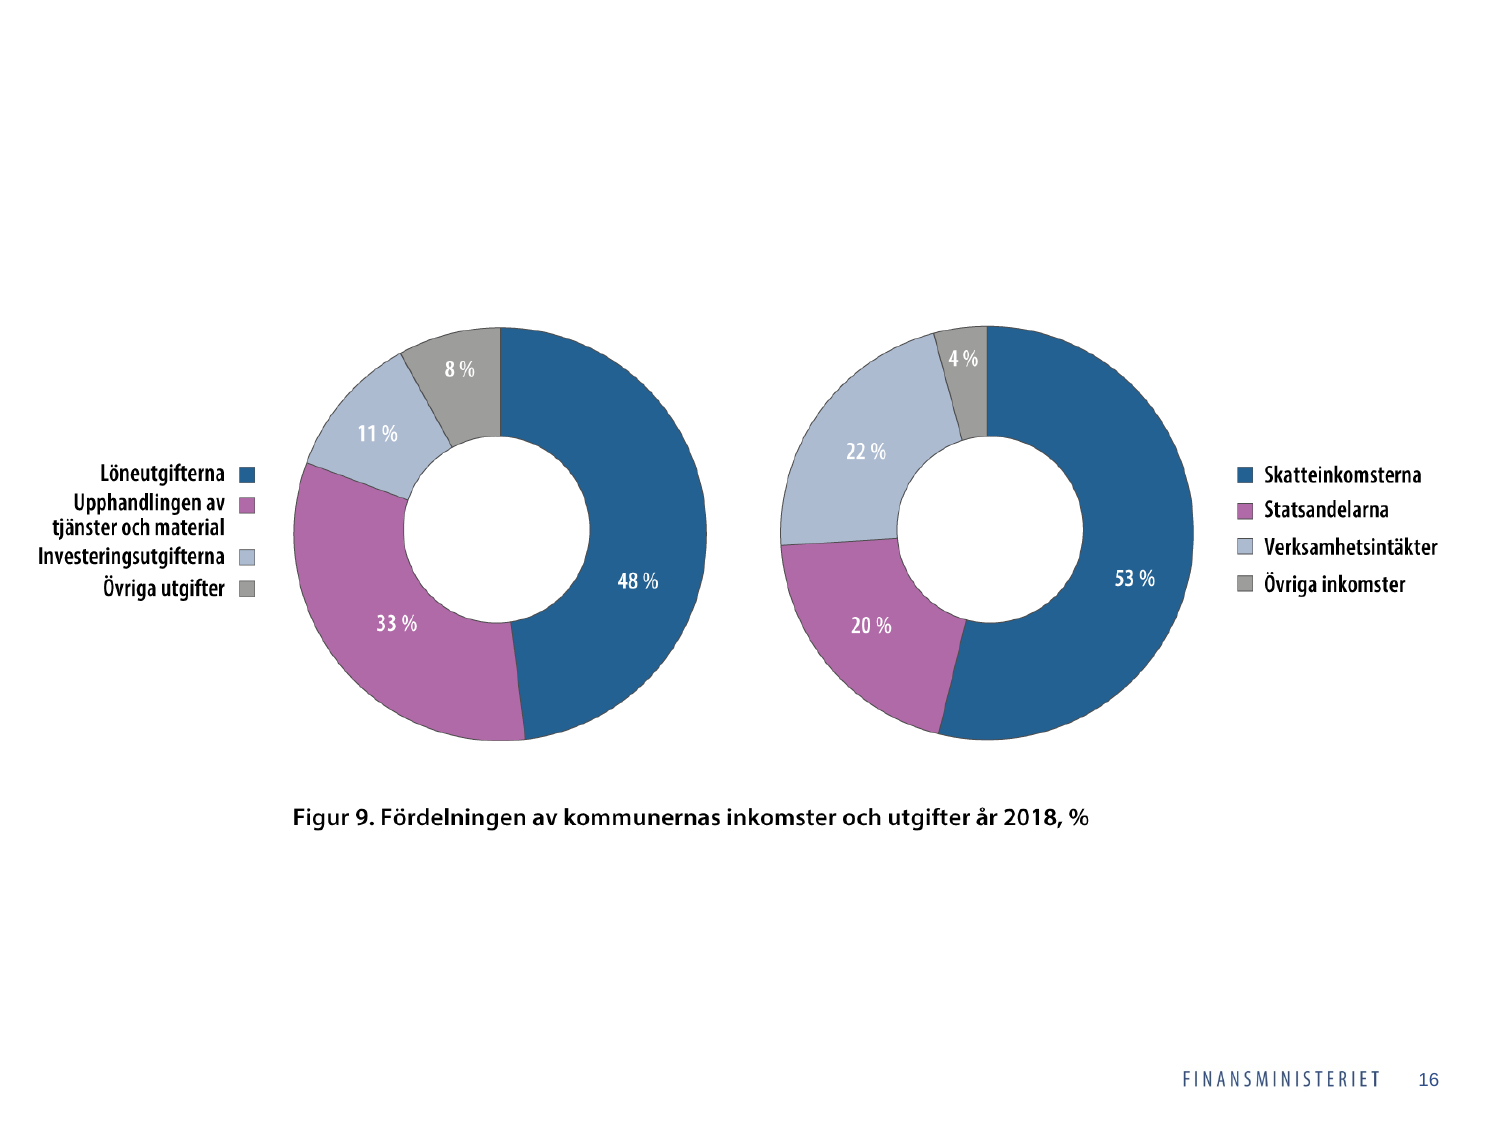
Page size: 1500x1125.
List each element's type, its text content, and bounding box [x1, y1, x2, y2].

slide_number 16 [1376, 1054, 1455, 1103]
picture [0, 240, 1500, 885]
picture [1106, 1064, 1376, 1093]
